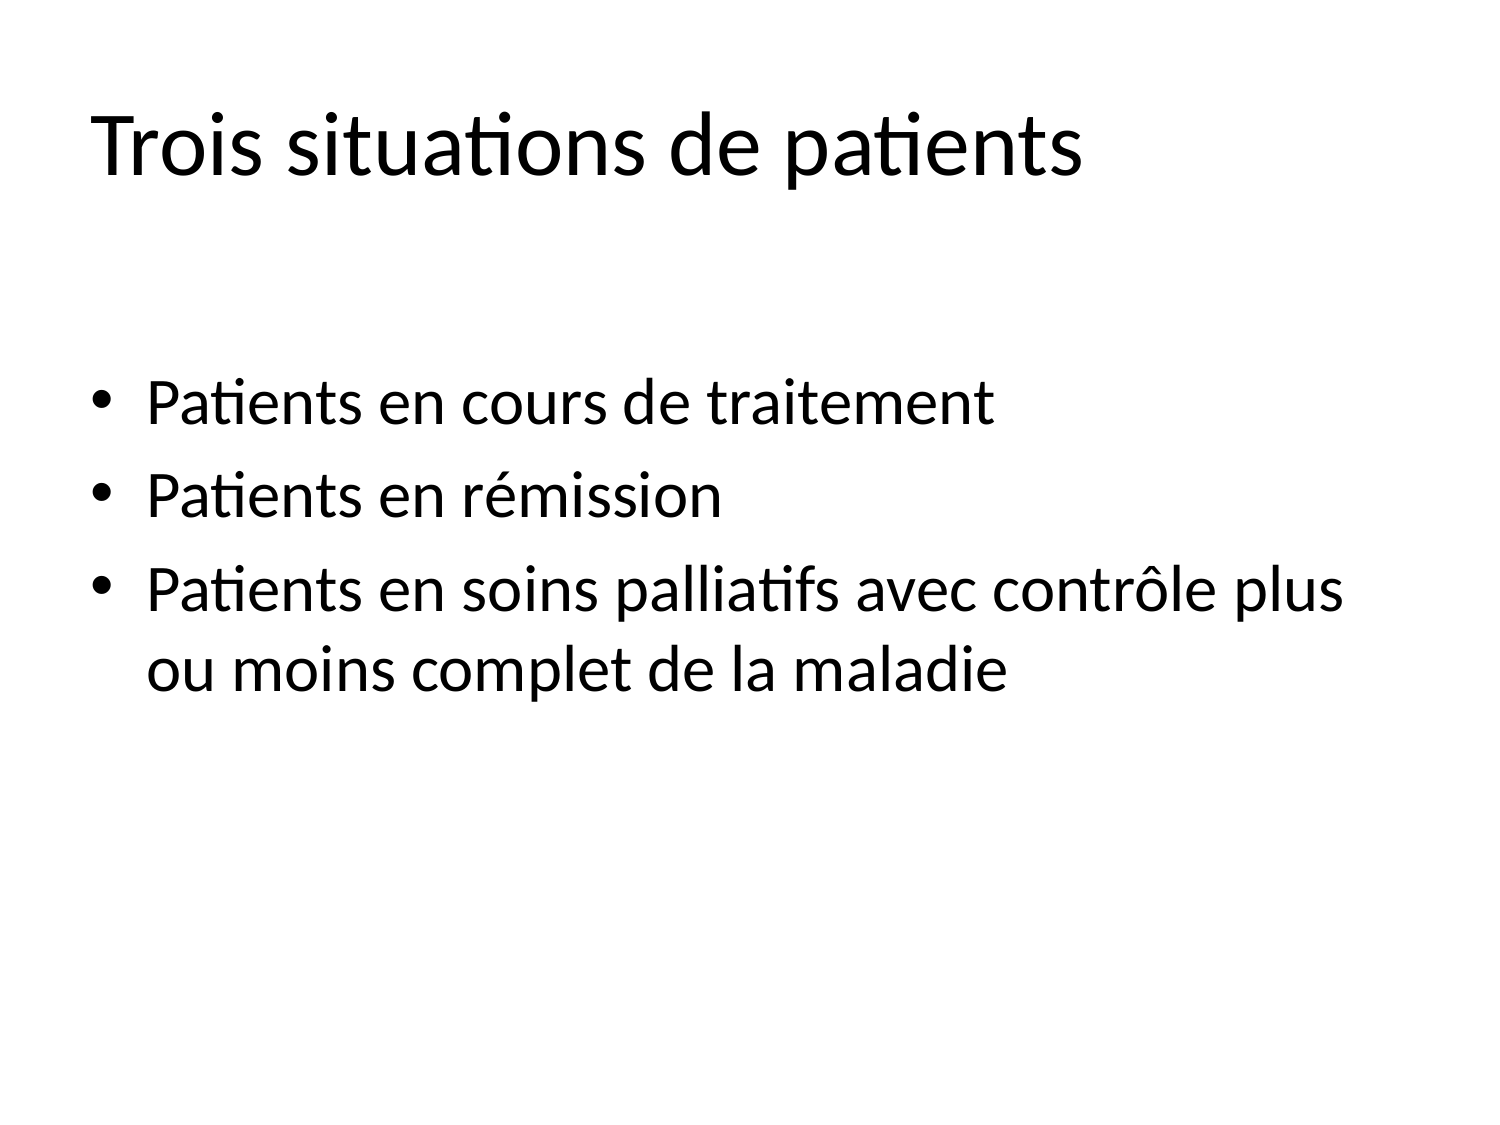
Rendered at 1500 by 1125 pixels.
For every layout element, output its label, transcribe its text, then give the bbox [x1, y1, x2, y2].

list Patients en cours de traitement Patients en rémission Patients en soins palliatifs avec contrôle plus ou moins complet de la maladie [75, 350, 1425, 1093]
title Trois situations de patients [75, 45, 1425, 233]
